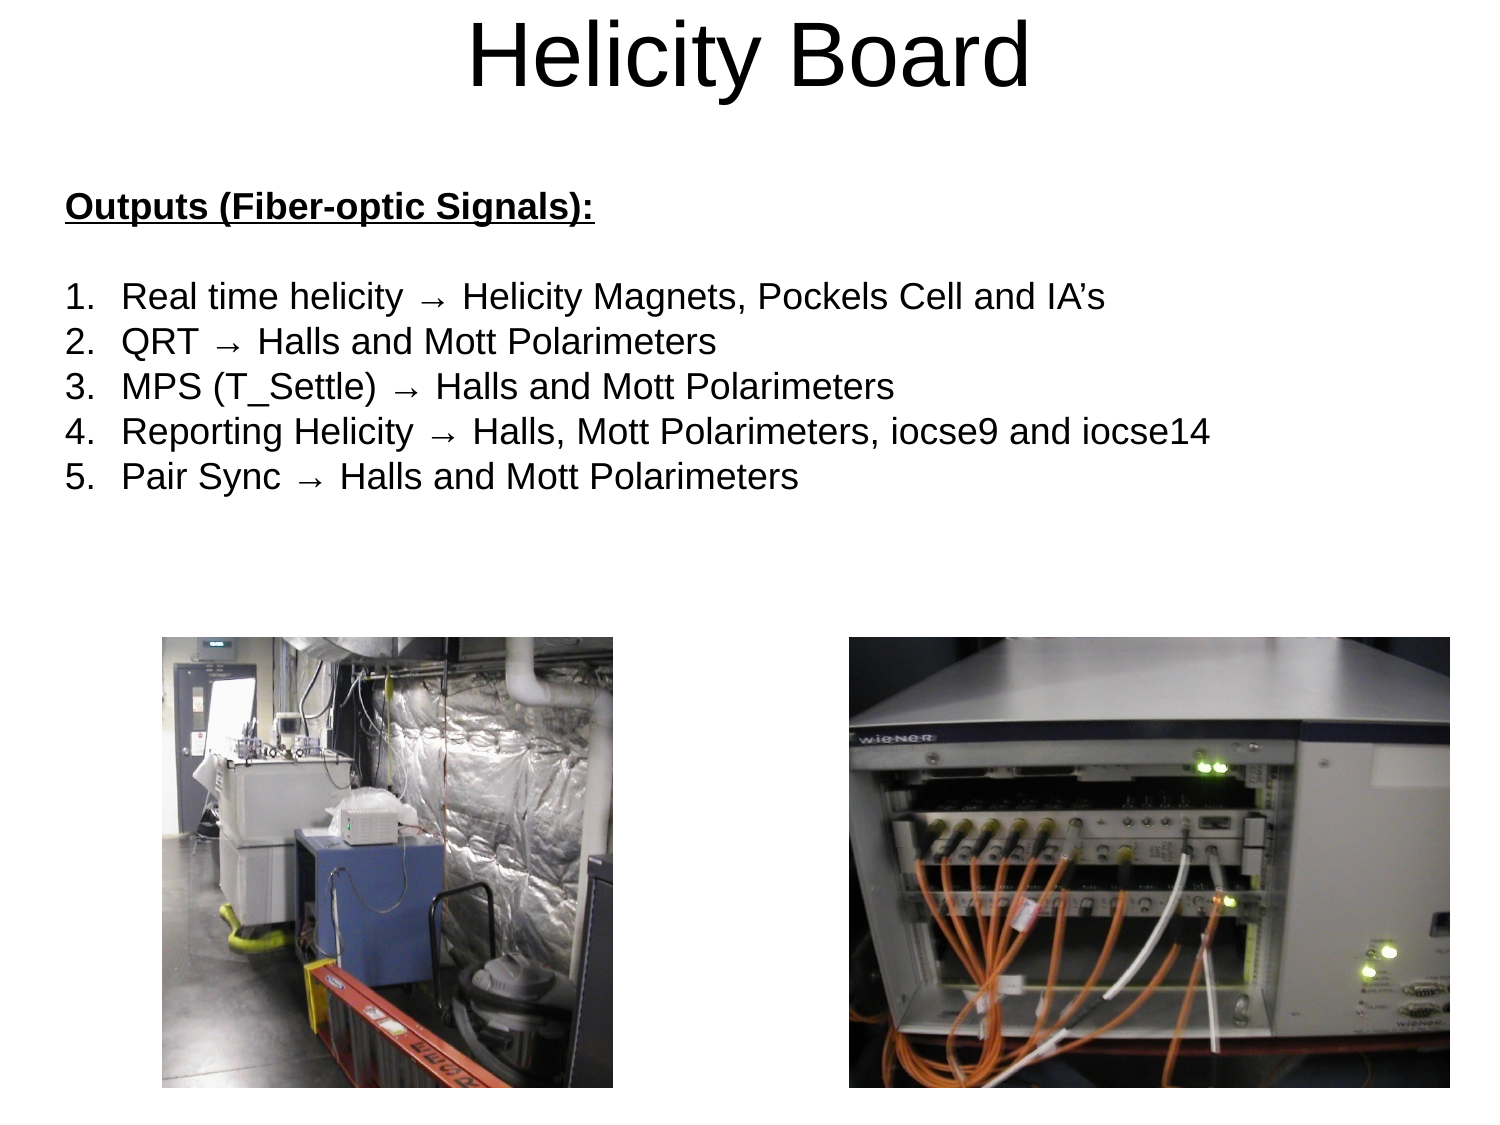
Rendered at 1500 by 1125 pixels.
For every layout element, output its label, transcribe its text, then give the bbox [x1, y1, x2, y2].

picture [849, 637, 1451, 1088]
picture [162, 637, 613, 1088]
text_box Outputs (Fiber-optic Signals): Real time helicity → Helicity Magnets, Pockels Cell and IA’s QRT → Halls and Mott Polarimeters MPS (T_Settle) → Halls and Mott Polarimeters Reporting Helicity → Halls, Mott Polarimeters, iocse9 and iocse14 Pair Sync → Halls and Mott Polarimeters [49, 174, 1463, 505]
title Helicity Board [74, 0, 1426, 101]
